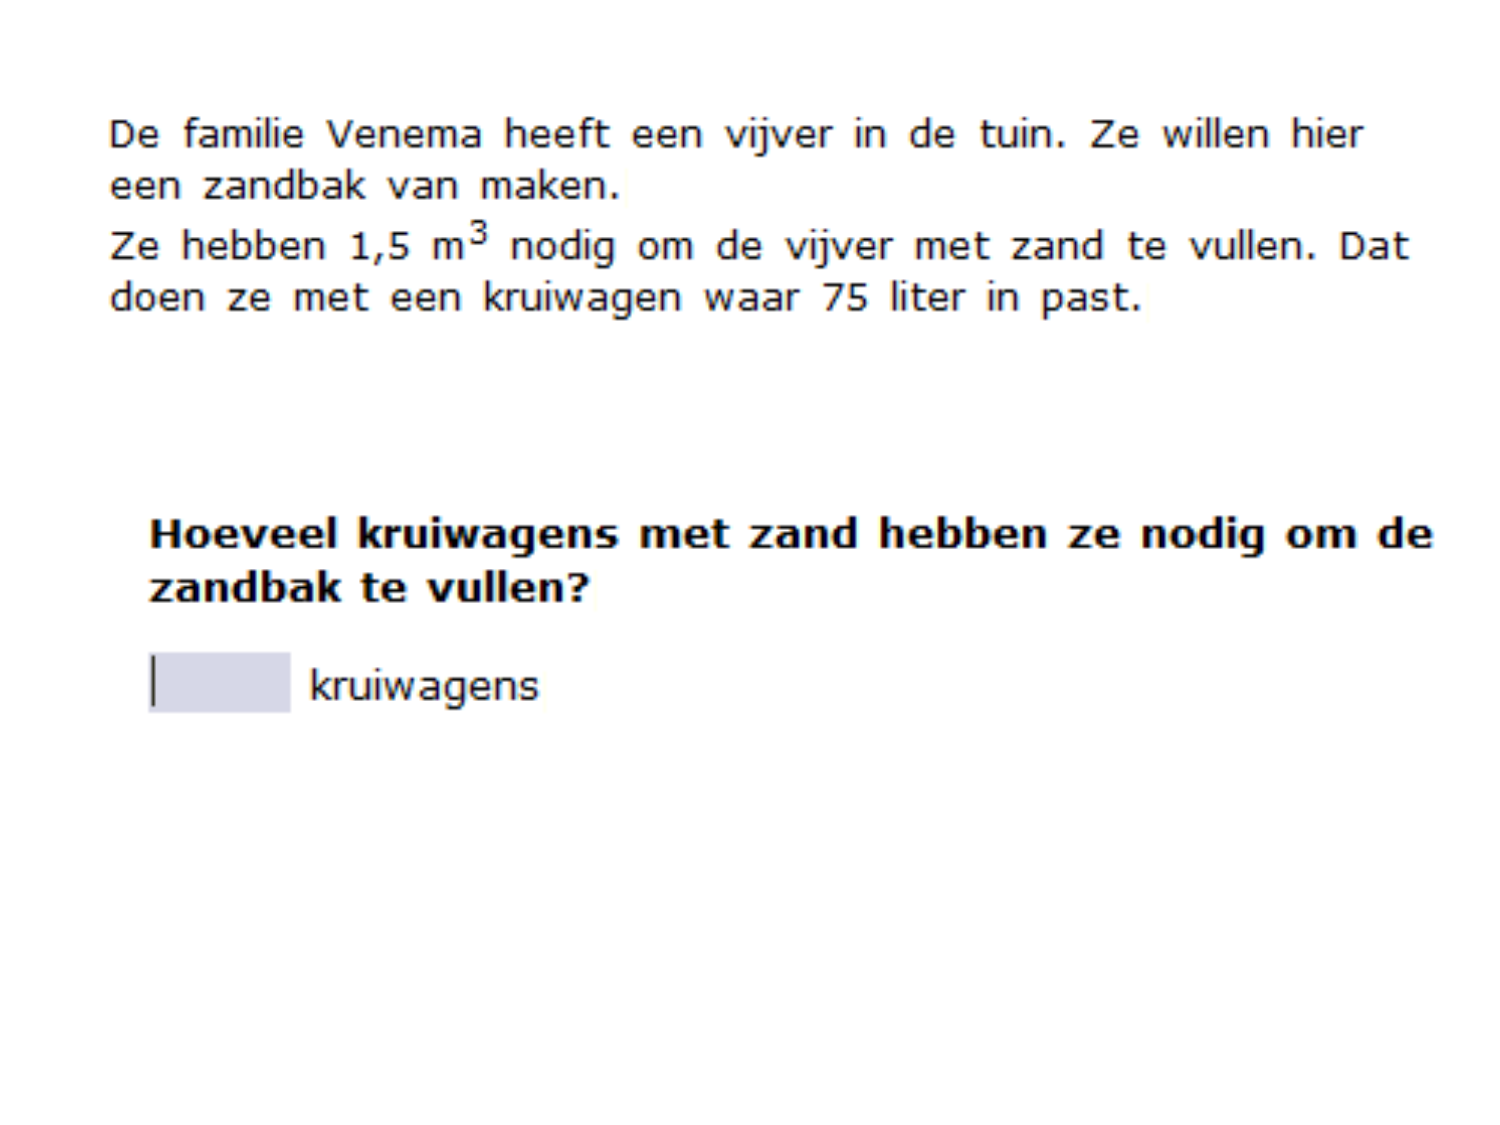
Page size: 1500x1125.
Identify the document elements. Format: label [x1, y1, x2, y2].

picture [89, 94, 1470, 366]
picture [105, 491, 1460, 777]
